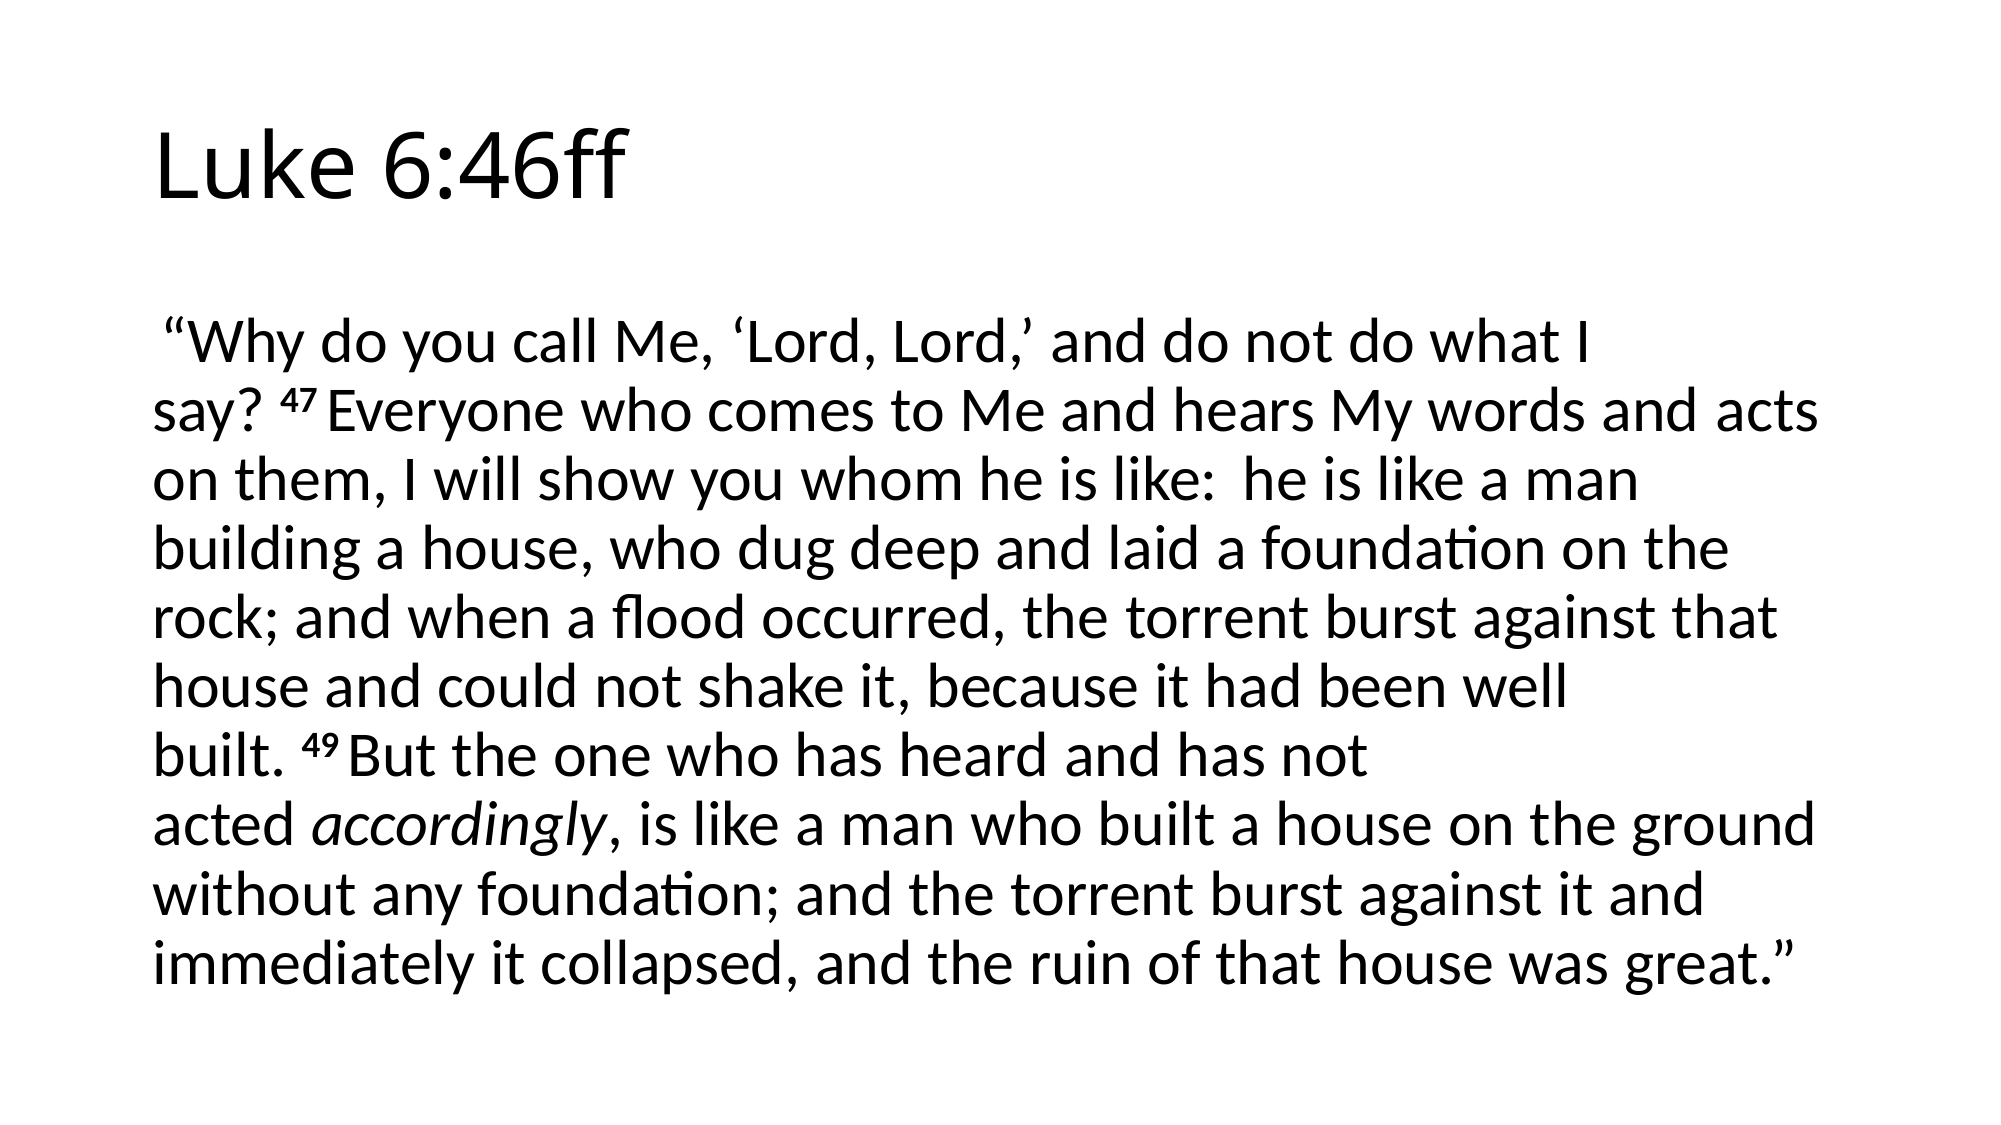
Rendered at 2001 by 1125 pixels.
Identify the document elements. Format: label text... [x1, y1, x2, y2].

list “Why do you call Me, ‘Lord, Lord,’ and do not do what I say? 47 Everyone who comes to Me and hears My words and acts on them, I will show you whom he is like: he is like a man building a house, who dug deep and laid a foundation on the rock; and when a flood occurred, the torrent burst against that house and could not shake it, because it had been well built. 49 But the one who has heard and has not acted accordingly, is like a man who built a house on the ground without any foundation; and the torrent burst against it and immediately it collapsed, and the ruin of that house was great.” [137, 299, 1863, 1014]
title Luke 6:46ff [137, 59, 1863, 278]
